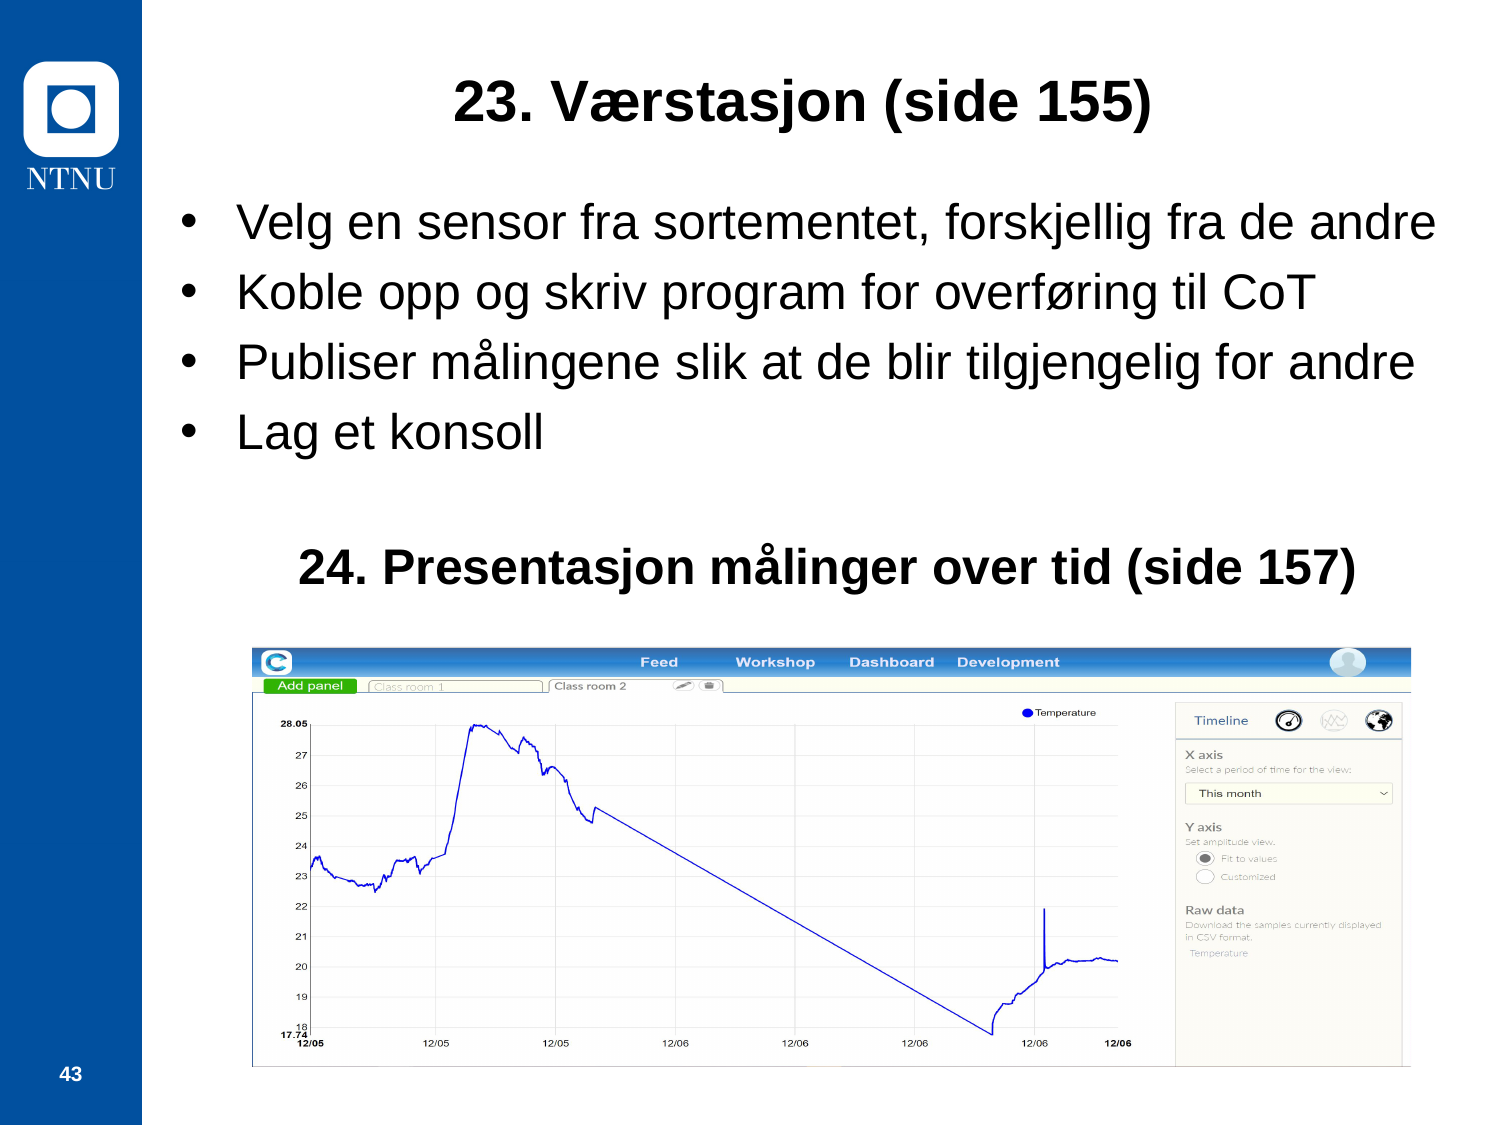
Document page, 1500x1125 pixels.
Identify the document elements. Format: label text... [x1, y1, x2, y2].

text_box 24. Presentasjon målinger over tid (side 157) [220, 503, 1436, 626]
picture [0, 0, 142, 1125]
list Velg en sensor fra sortementet, forskjellig fra de andre Koble opp og skriv program for overføring til CoT Publiser målingene slik at de blir tilgjengelig for andre Lag et konsoll [165, 182, 1482, 504]
text_box 23. Værstasjon (side 155) [195, 13, 1411, 183]
picture [251, 645, 1412, 1067]
